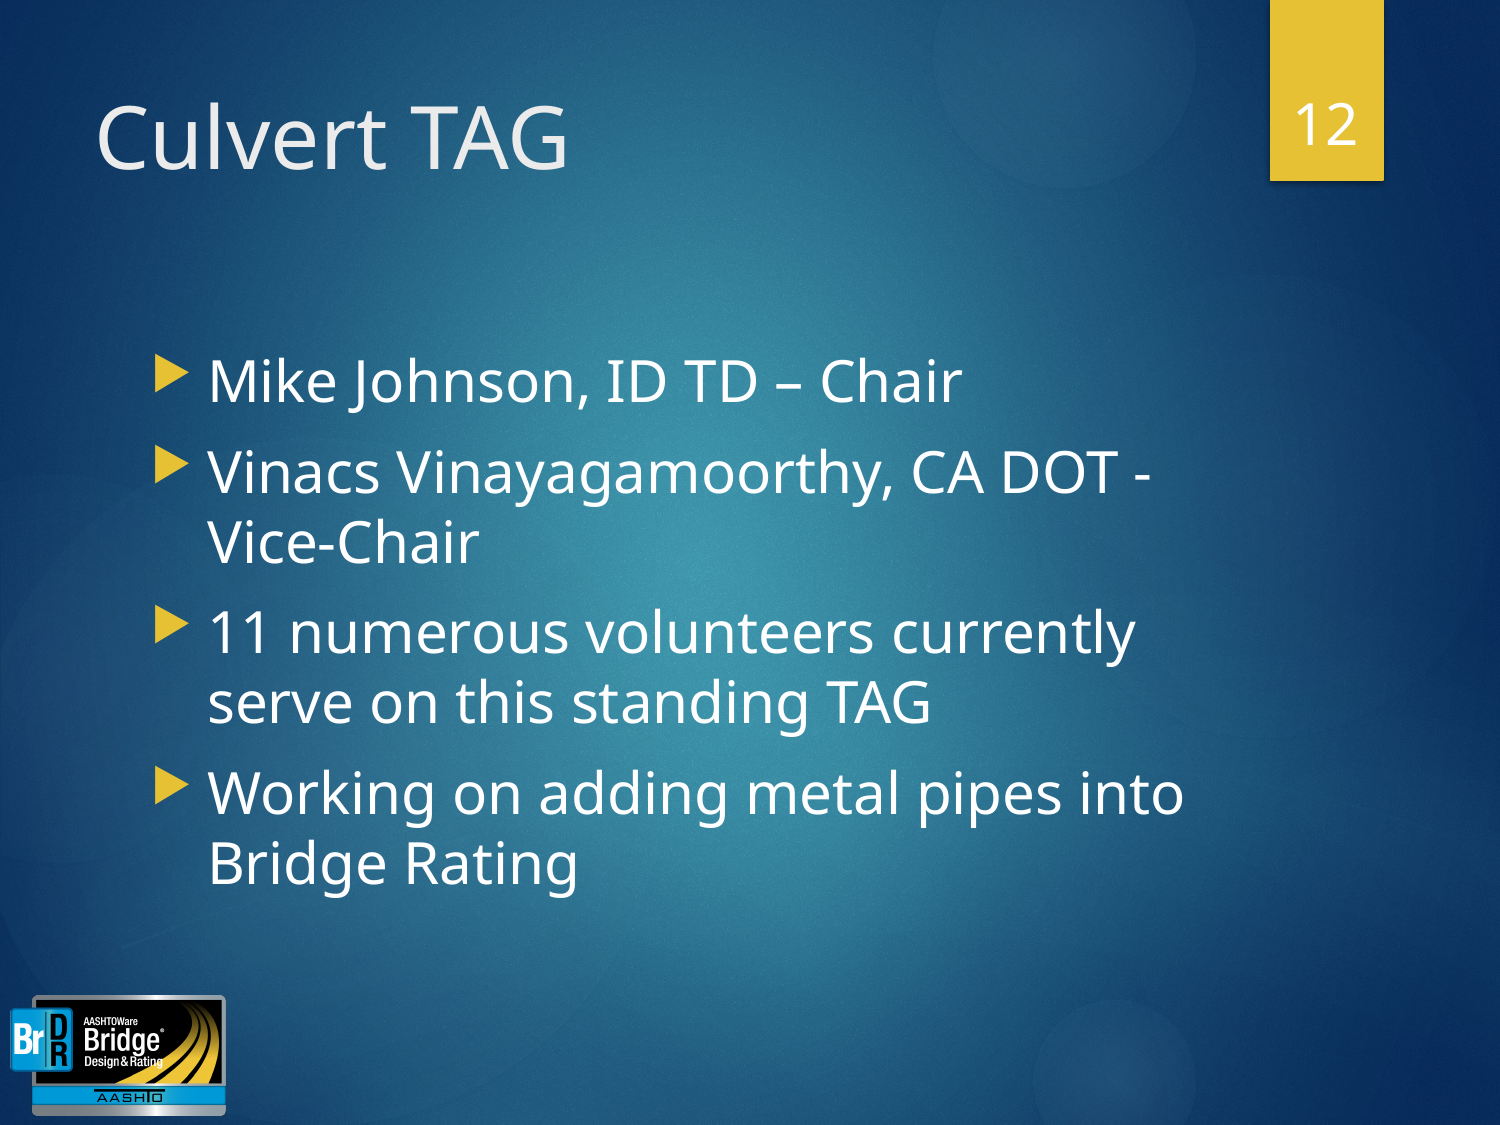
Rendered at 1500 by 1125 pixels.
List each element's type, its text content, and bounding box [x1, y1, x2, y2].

title Culvert TAG [79, 74, 1237, 304]
slide_number 12 [1273, 48, 1378, 175]
list Mike Johnson, ID TD – Chair Vinacs Vinayagamoorthy, CA DOT - Vice-Chair 11 numerous volunteers currently serve on this standing TAG Working on adding metal pipes into Bridge Rating [135, 336, 1237, 1025]
picture [10, 995, 226, 1116]
